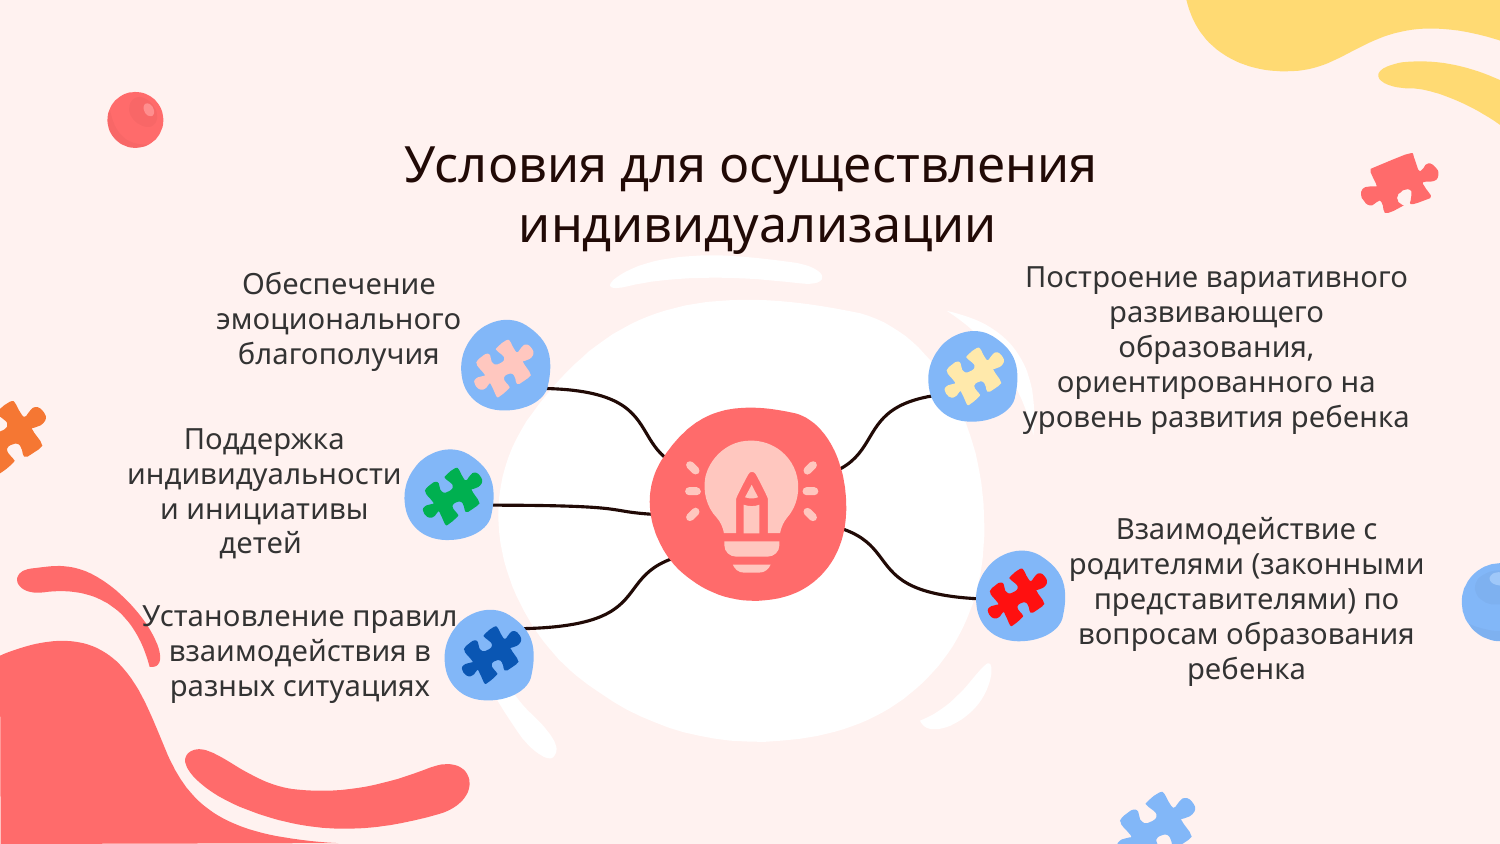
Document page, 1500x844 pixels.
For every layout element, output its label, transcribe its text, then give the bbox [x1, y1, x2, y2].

text_box [404, 449, 472, 541]
text_box [1038, 573, 1047, 590]
text_box [1038, 554, 1066, 639]
text_box [1038, 593, 1045, 610]
subtitle Установление правил взаимодействия в разных ситуациях [124, 609, 472, 690]
text_box [463, 641, 472, 661]
subtitle Поддержка индивидуальности и инициативы детей [107, 450, 422, 530]
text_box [477, 255, 1035, 759]
text_box [462, 378, 472, 398]
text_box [684, 440, 819, 573]
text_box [484, 388, 1007, 630]
text_box Обеспечение эмоционального благополучия [162, 257, 473, 378]
text_box [422, 467, 472, 526]
text_box [444, 614, 472, 699]
text_box [461, 662, 472, 677]
subtitle Взаимодействие с родителями (законными представителями) по вопросам образования ребенка [1043, 557, 1472, 638]
title Условия для осуществления индивидуализации [388, 117, 1128, 212]
subtitle Построение вариативного развивающего образования, ориентированного на уровень развития ребенка [1038, 305, 1428, 386]
